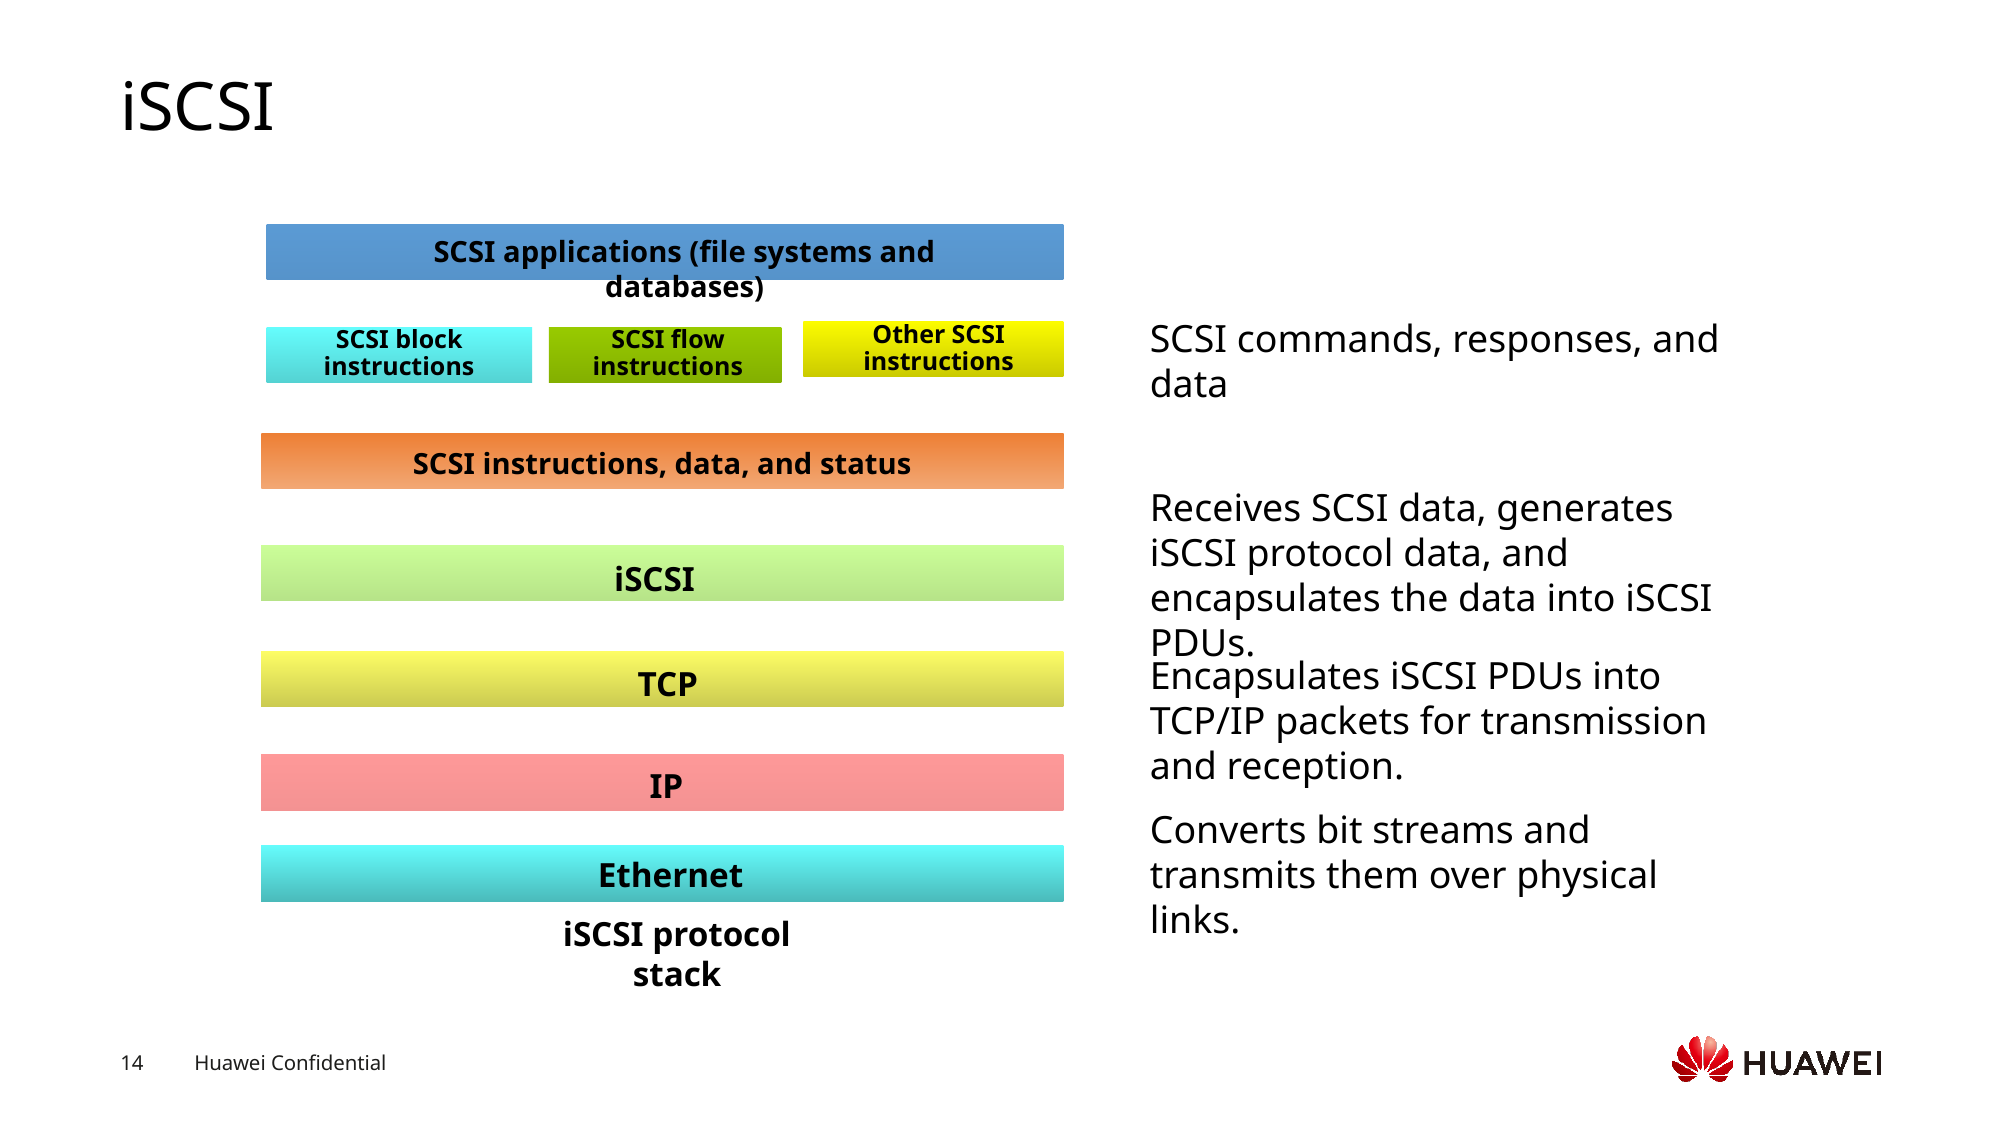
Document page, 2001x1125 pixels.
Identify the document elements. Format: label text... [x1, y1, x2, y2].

text_box Encapsulates iSCSI PDUs into TCP/IP packets for transmission and reception. [1135, 644, 1771, 796]
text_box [261, 224, 1064, 962]
text_box Receives SCSI data, generates iSCSI protocol data, and encapsulates the data into iSCSI PDUs. [1135, 476, 1771, 629]
title iSCSI [120, 73, 1880, 155]
picture [1672, 1036, 1881, 1082]
text_box SCSI commands, responses, and data [1135, 308, 1805, 369]
text_box Converts bit streams and transmits them over physical links. [1135, 798, 1771, 905]
